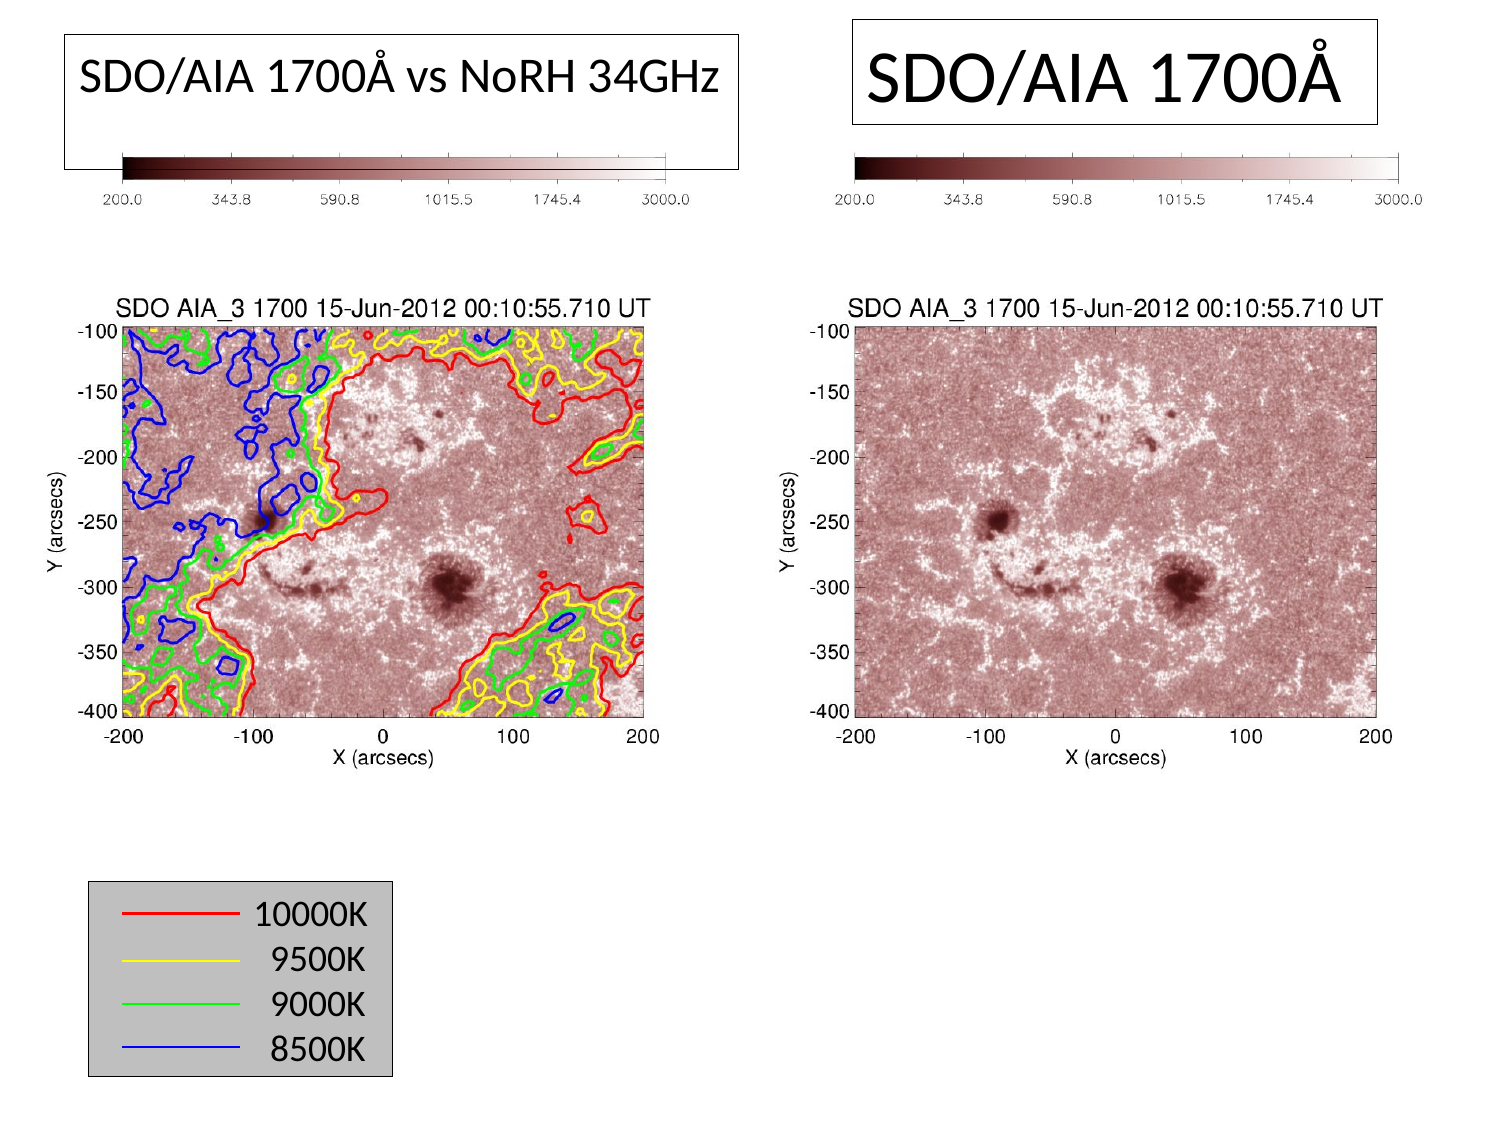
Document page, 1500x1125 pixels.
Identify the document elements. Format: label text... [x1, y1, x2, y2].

picture [743, 150, 1487, 894]
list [11, 150, 742, 894]
text_box SDO/AIA 1700Å [852, 19, 1378, 125]
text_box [88, 881, 393, 1079]
text_box SDO/AIA 1700Å vs NoRH 34GHz [64, 34, 739, 149]
